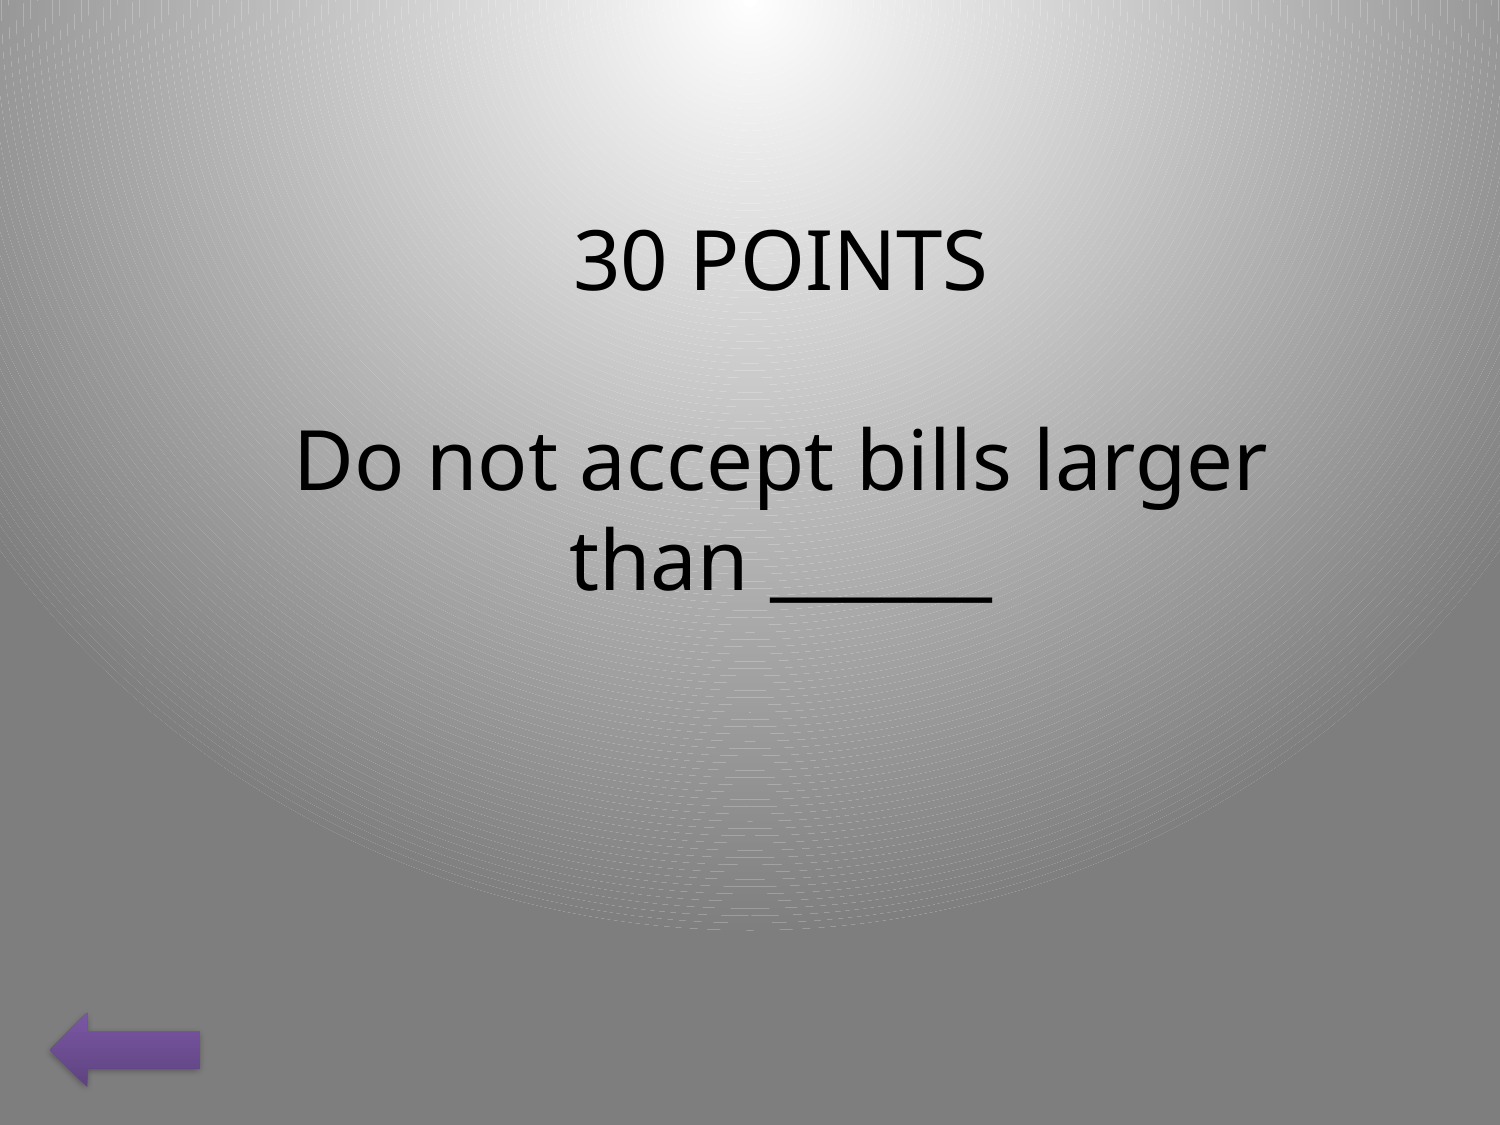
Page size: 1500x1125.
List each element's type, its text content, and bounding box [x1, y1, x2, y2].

text_box 30 POINTS Do not accept bills larger than ______ [224, 199, 1338, 615]
text_box [49, 1012, 200, 1088]
